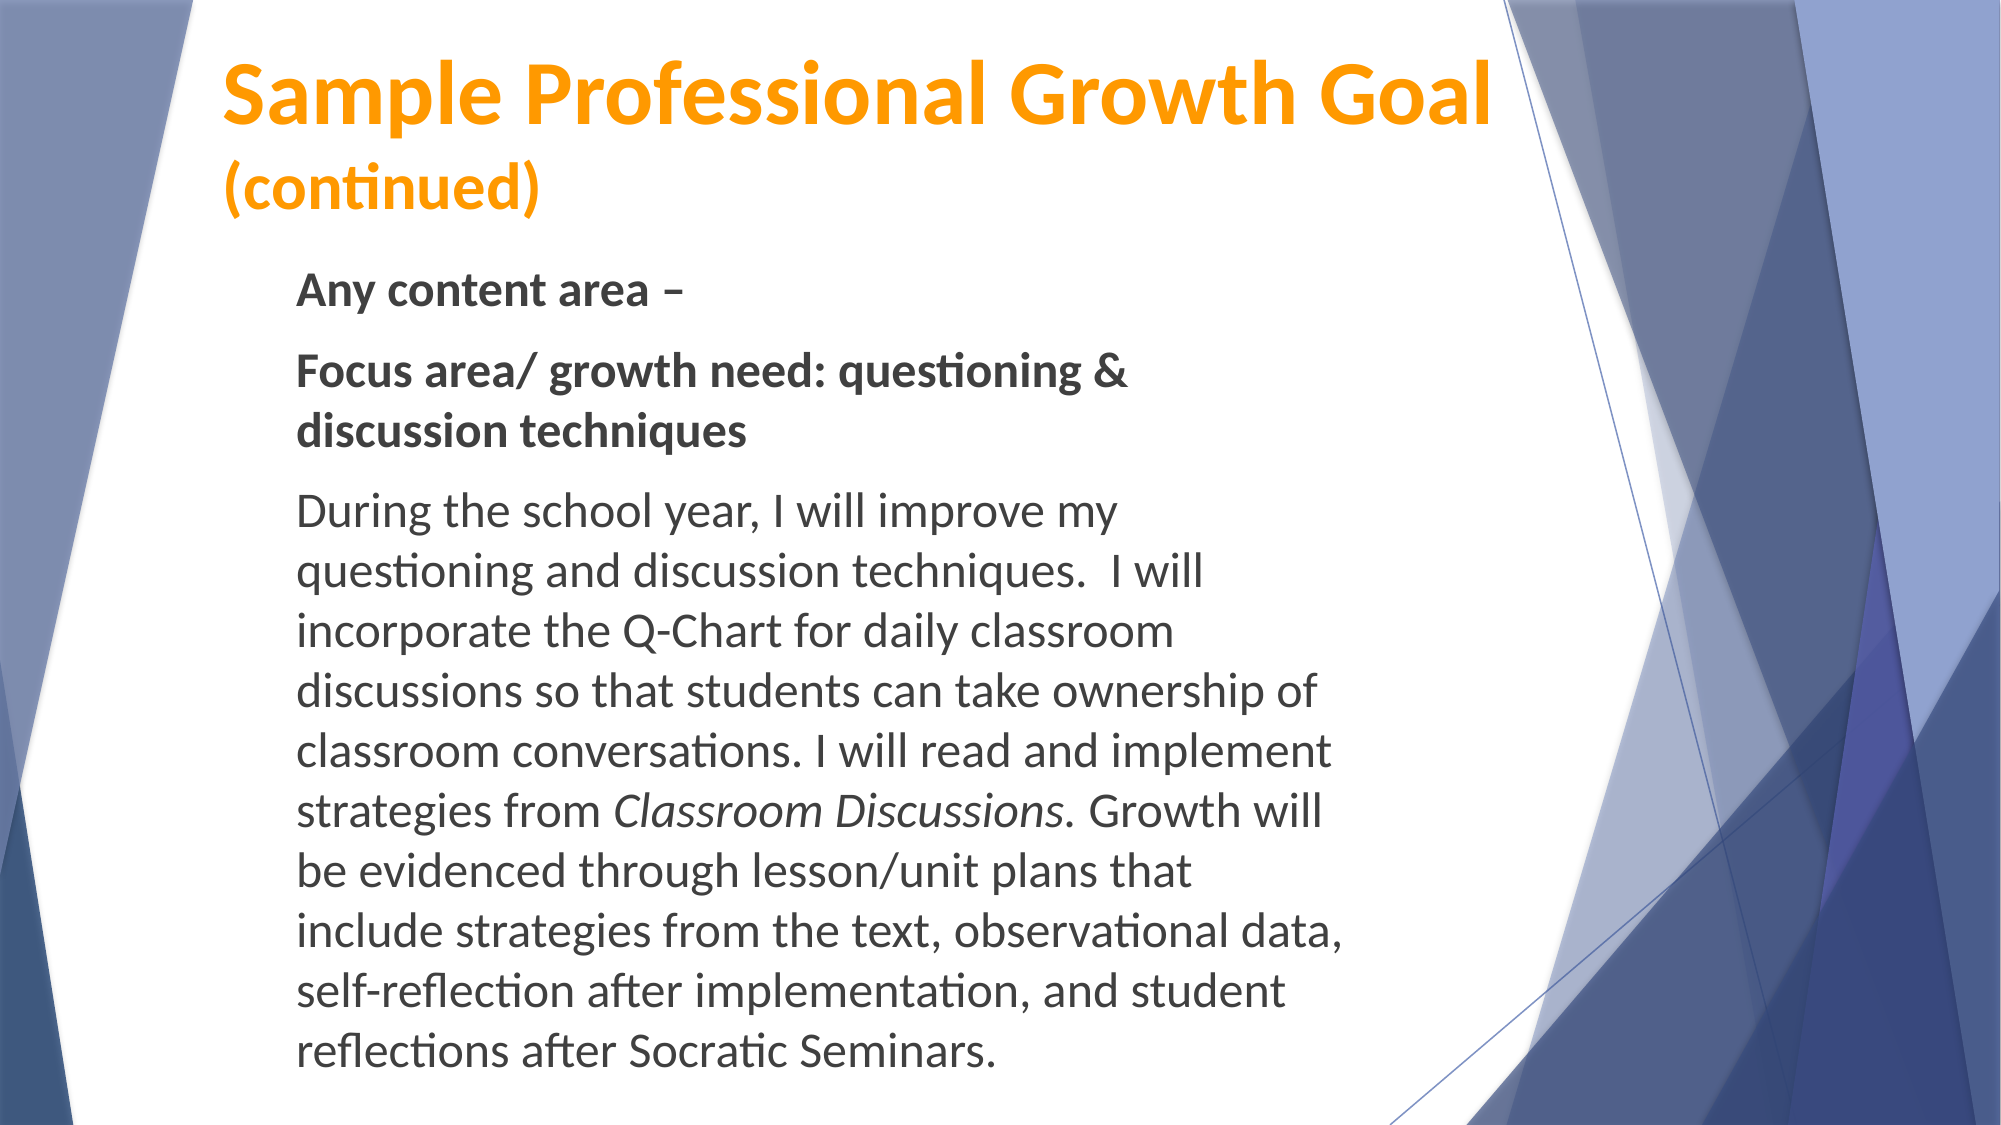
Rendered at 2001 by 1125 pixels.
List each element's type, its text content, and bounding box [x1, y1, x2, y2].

list Any content area – Focus area/ growth need: questioning & discussion techniques During the school year, I will improve my questioning and discussion techniques. I will incorporate the Q-Chart for daily classroom discussions so that students can take ownership of classroom conversations. I will read and implement strategies from Classroom Discussions. Growth will be evidenced through lesson/unit plans that include strategies from the text, observational data, self-reflection after implementation, and student reflections after Socratic Seminars. [281, 248, 1365, 1125]
title Sample Professional Growth Goal (continued) [208, 25, 1558, 213]
